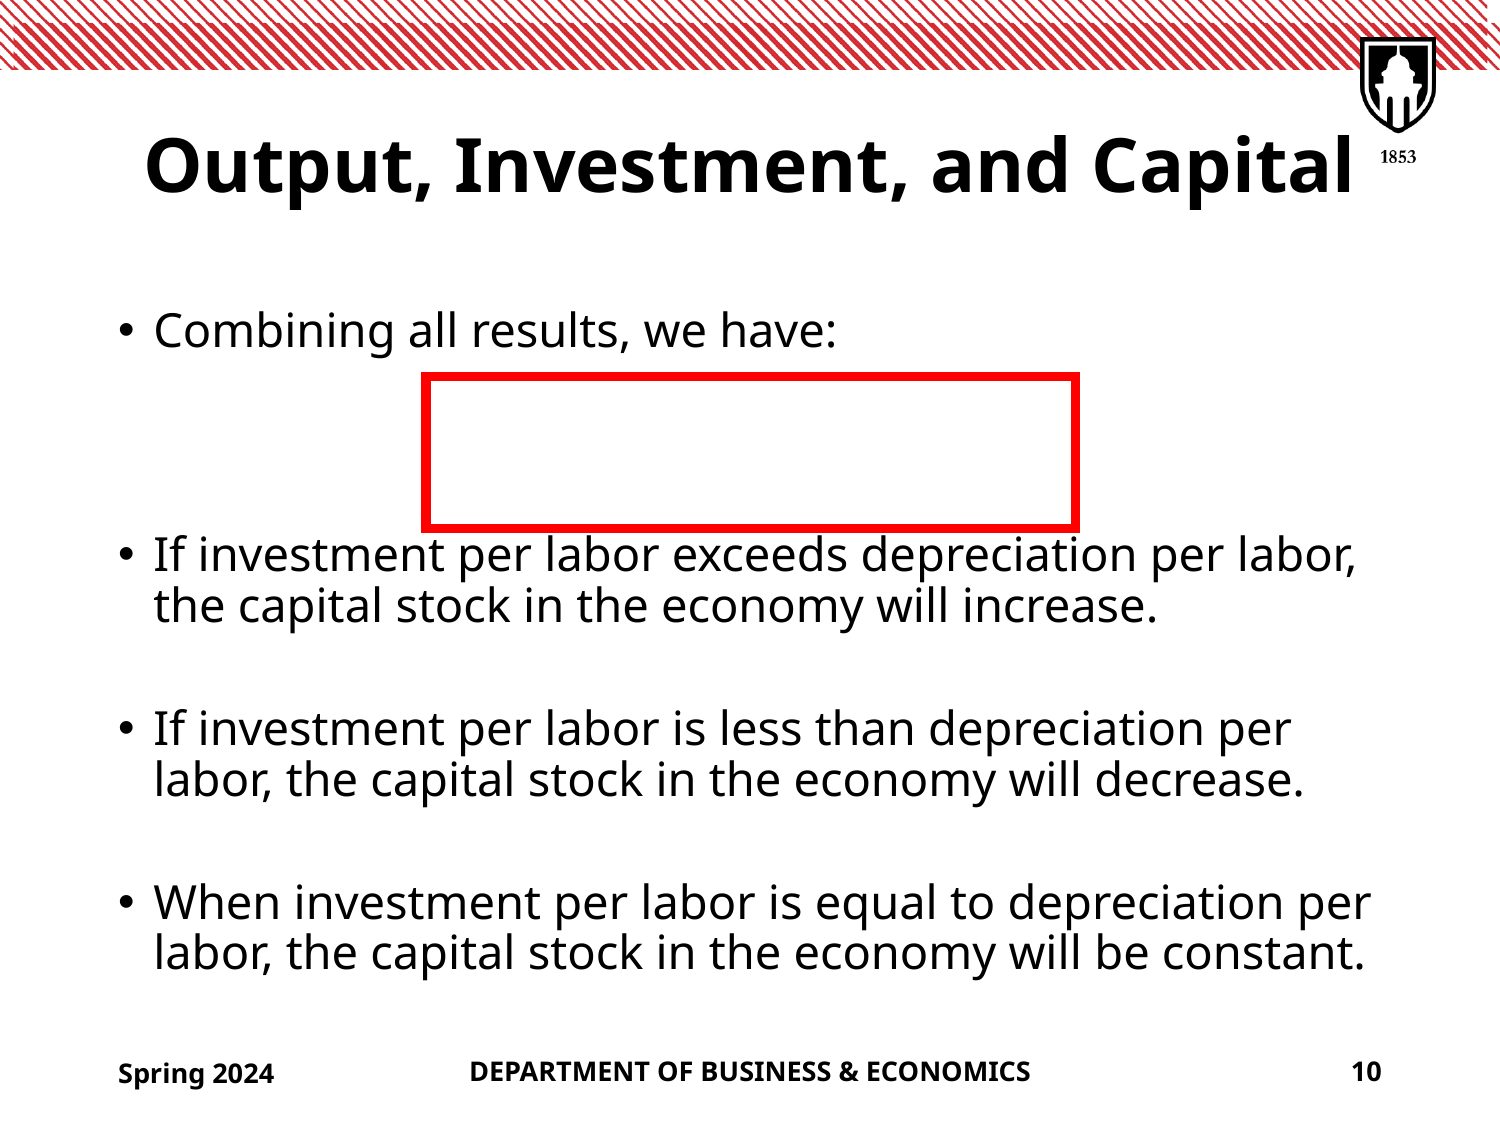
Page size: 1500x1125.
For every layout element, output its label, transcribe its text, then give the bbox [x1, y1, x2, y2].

picture [0, 0, 1500, 163]
title Output, Investment, and Capital [103, 59, 1397, 278]
footer DEPARTMENT OF BUSINESS & ECONOMICS [277, 1042, 1059, 1103]
slide_number Spring 2024 [103, 1042, 277, 1103]
slide_number 10 [1059, 1042, 1397, 1103]
text_box [425, 376, 1077, 529]
